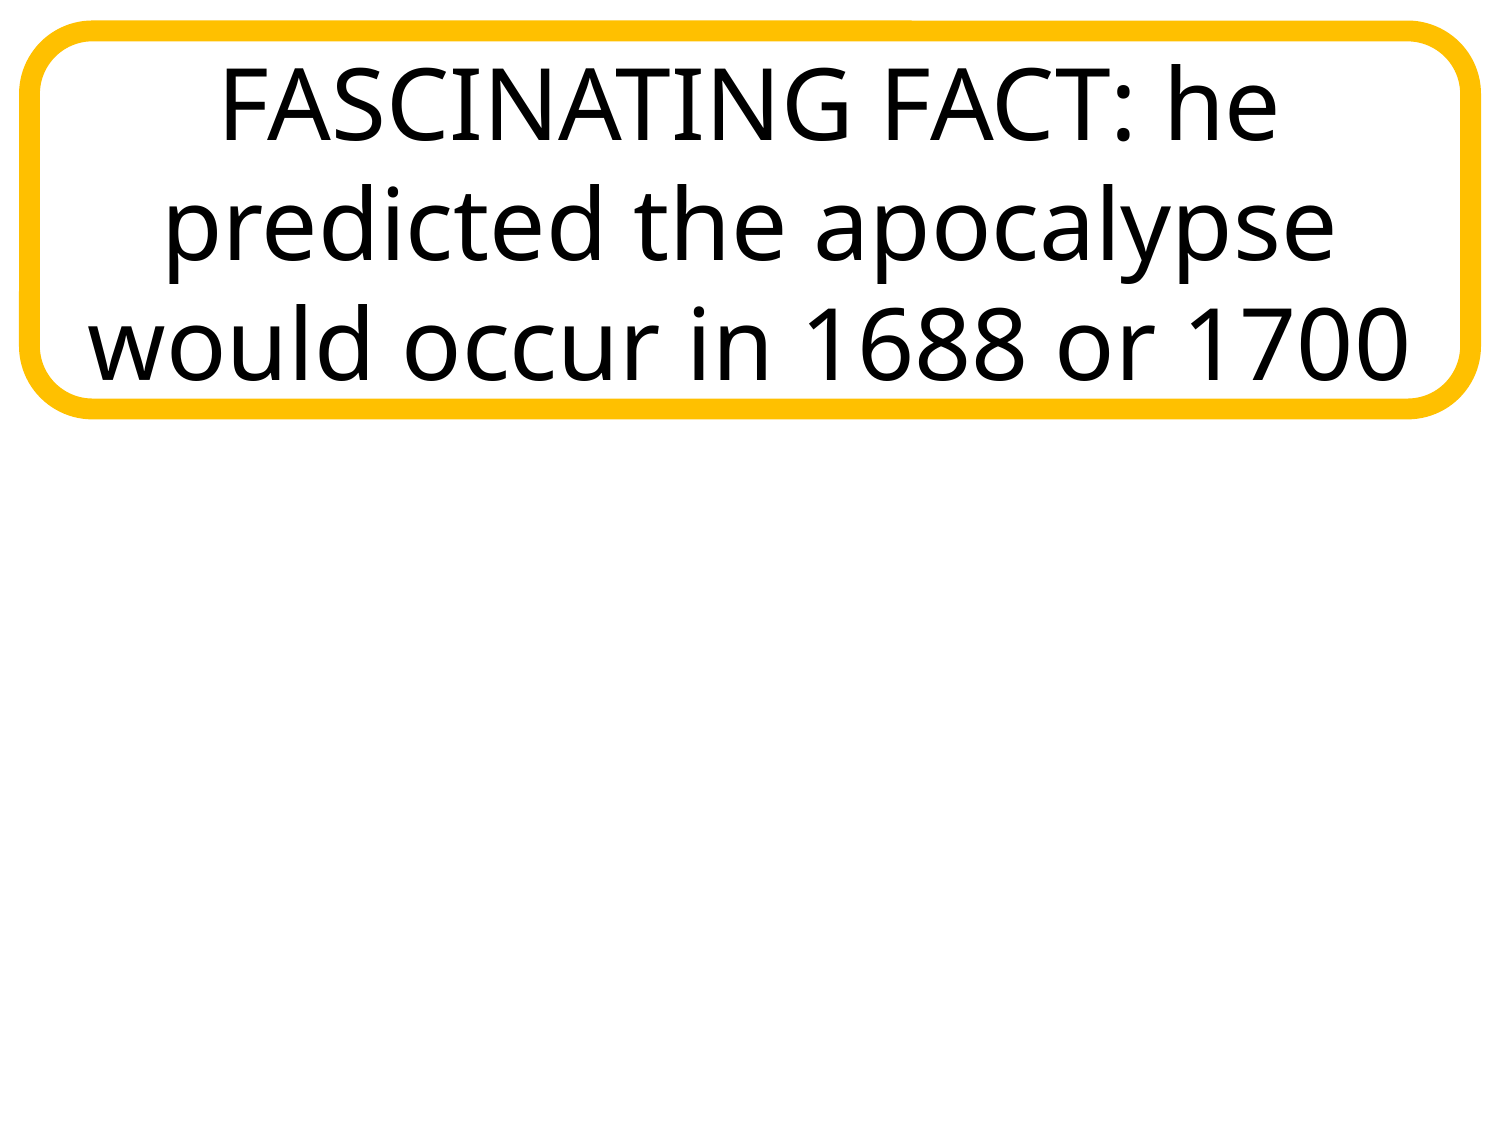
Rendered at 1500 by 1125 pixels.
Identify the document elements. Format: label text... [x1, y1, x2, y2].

text_box FASCINATING FACT: he predicted the apocalypse would occur in 1688 or 1700 [27, 28, 1473, 412]
